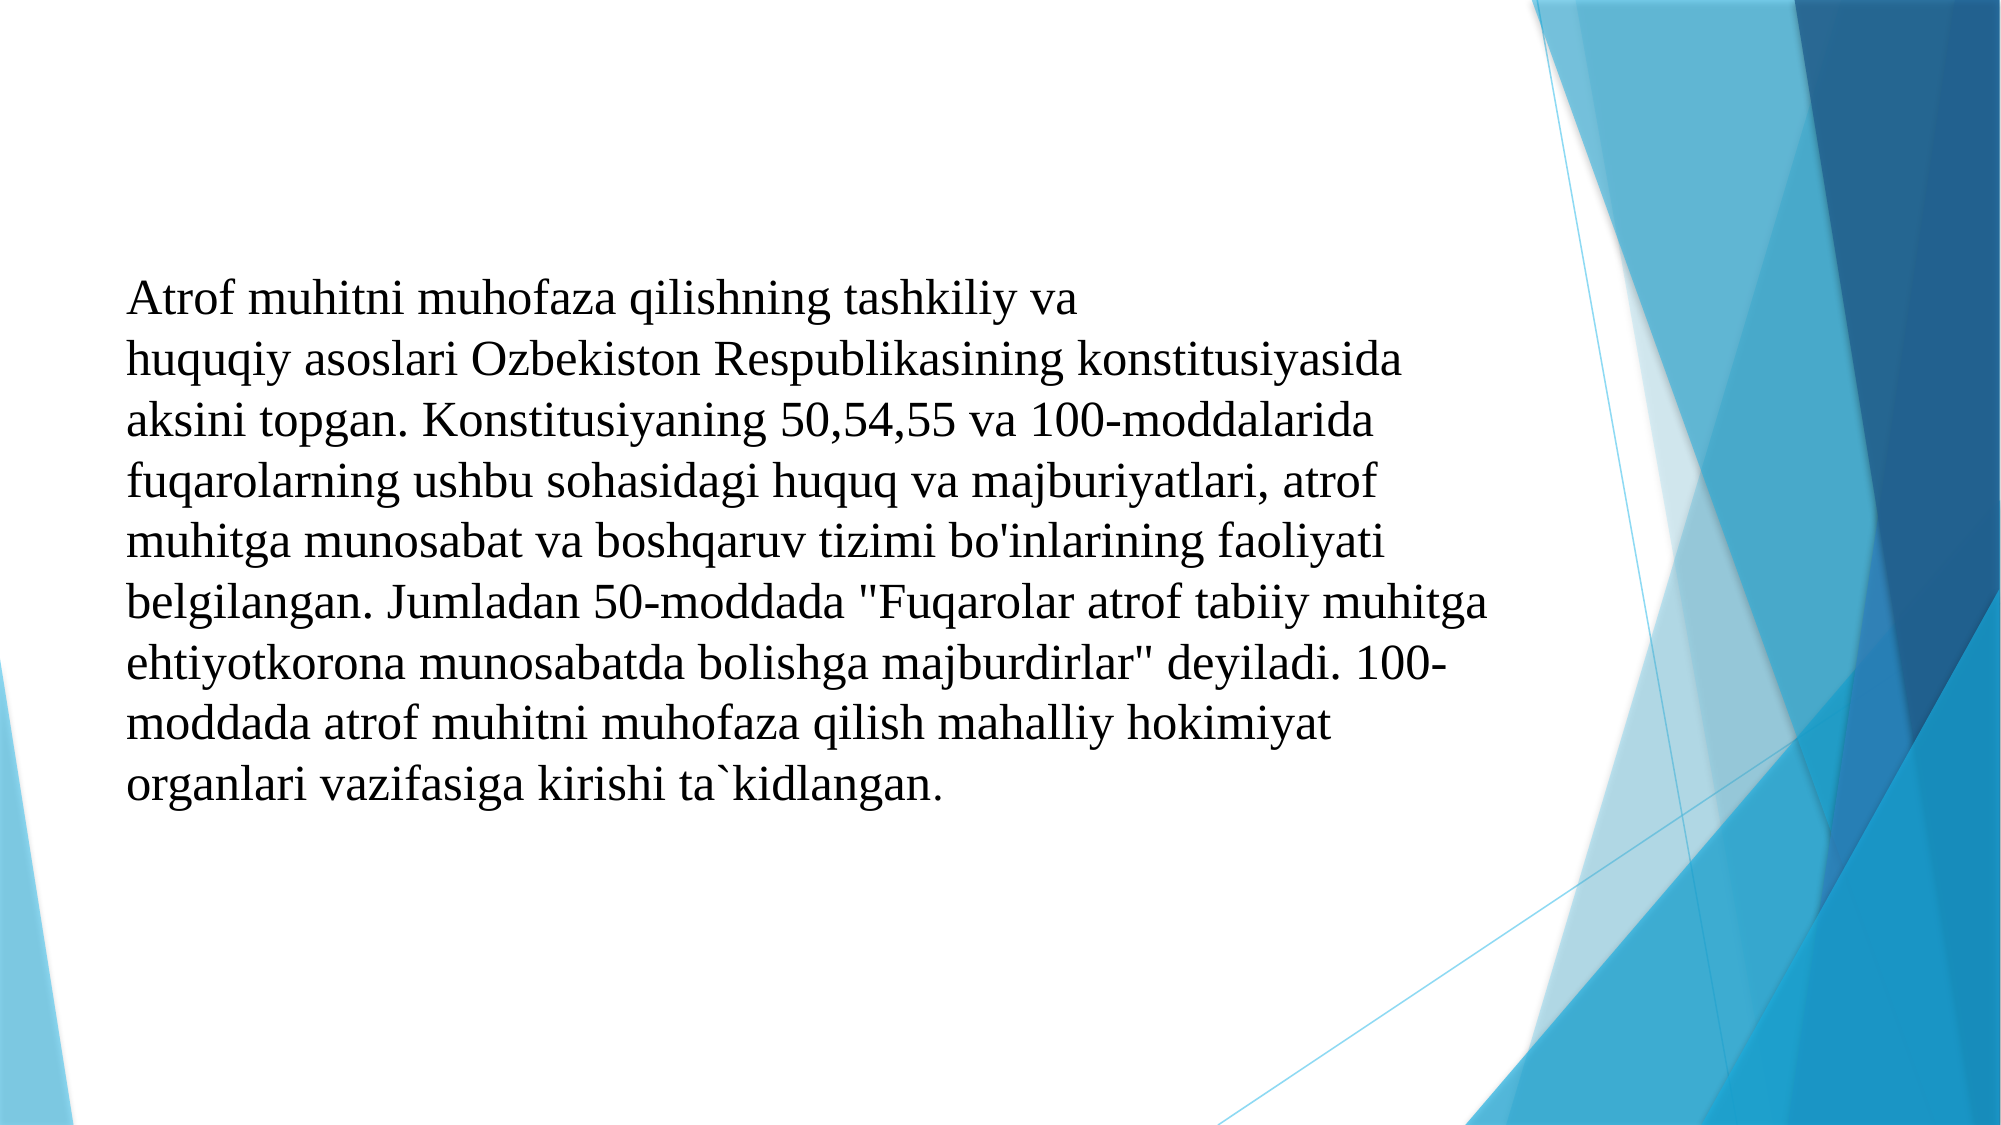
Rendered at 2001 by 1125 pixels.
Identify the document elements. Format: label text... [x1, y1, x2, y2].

title Atrof muhitni muhofaza qilishning tashkiliy va huquqiy asoslari Ozbekiston Respublikasining konstitusiyasida aksini topgan. Konstitusiyaning 50,54,55 va 100-moddalarida fuqarolarning ushbu sohasidagi huquq va majburiyatlari, atrof muhitga munosabat va boshqaruv tizimi bo'inlarining faoliyati belgilangan. Jumladan 50-moddada "Fuqarolar atrof tabiiy muhitga ehtiyotkorona munosabatda bolishga majburdirlar" deyiladi. 100-moddada atrof muhitni muhofaza qilish mahalliy hokimiyat organlari vazifasiga kirishi ta`kidlangan. [111, 255, 1522, 819]
